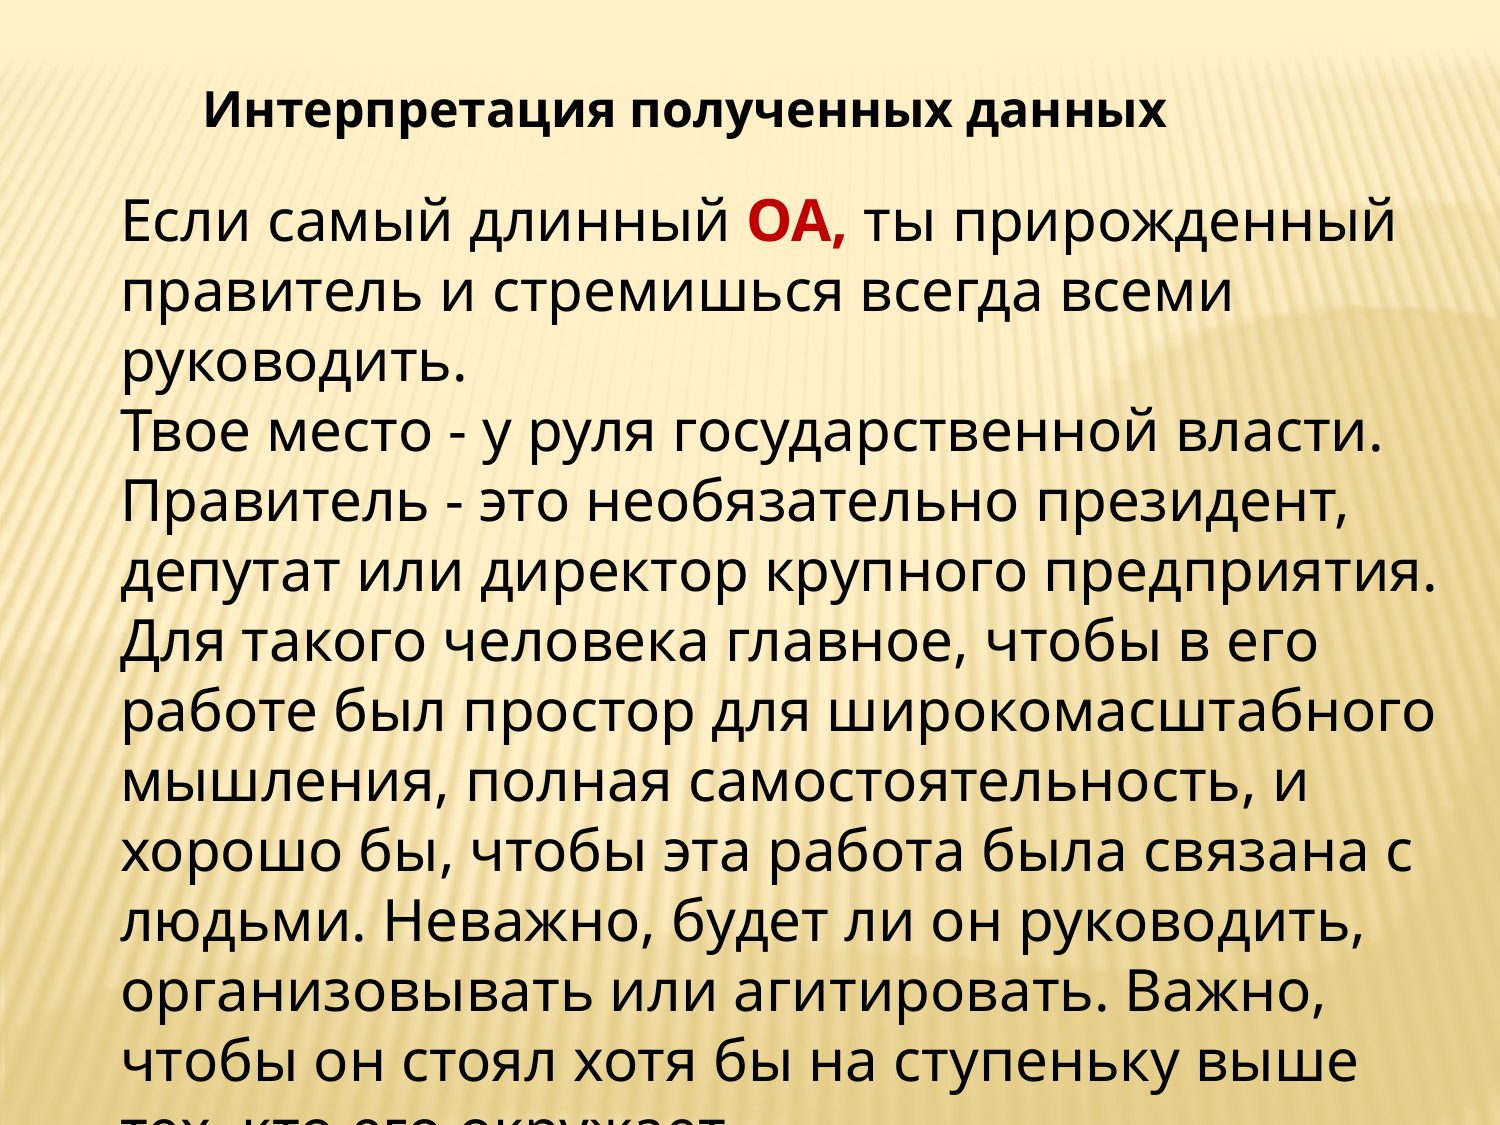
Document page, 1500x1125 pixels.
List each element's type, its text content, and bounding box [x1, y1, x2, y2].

text_box Если самый длинный OA, ты прирожденный правитель и стремишься всегда всеми руководить. Твое место - у руля государственной власти. Правитель - это необязательно президент, депутат или директор крупного предприятия. Для такого человека главное, чтобы в его работе был простор для широкомасштабного мышления, полная самостоятельность, и хорошо бы, чтобы эта работа была связана с людьми. Неважно, будет ли он руководить, организовывать или агитировать. Важно, чтобы он стоял хотя бы на ступеньку выше тех, кто его окружает. [105, 175, 1453, 1125]
text_box Интерпретация полученных данных [187, 70, 1266, 175]
